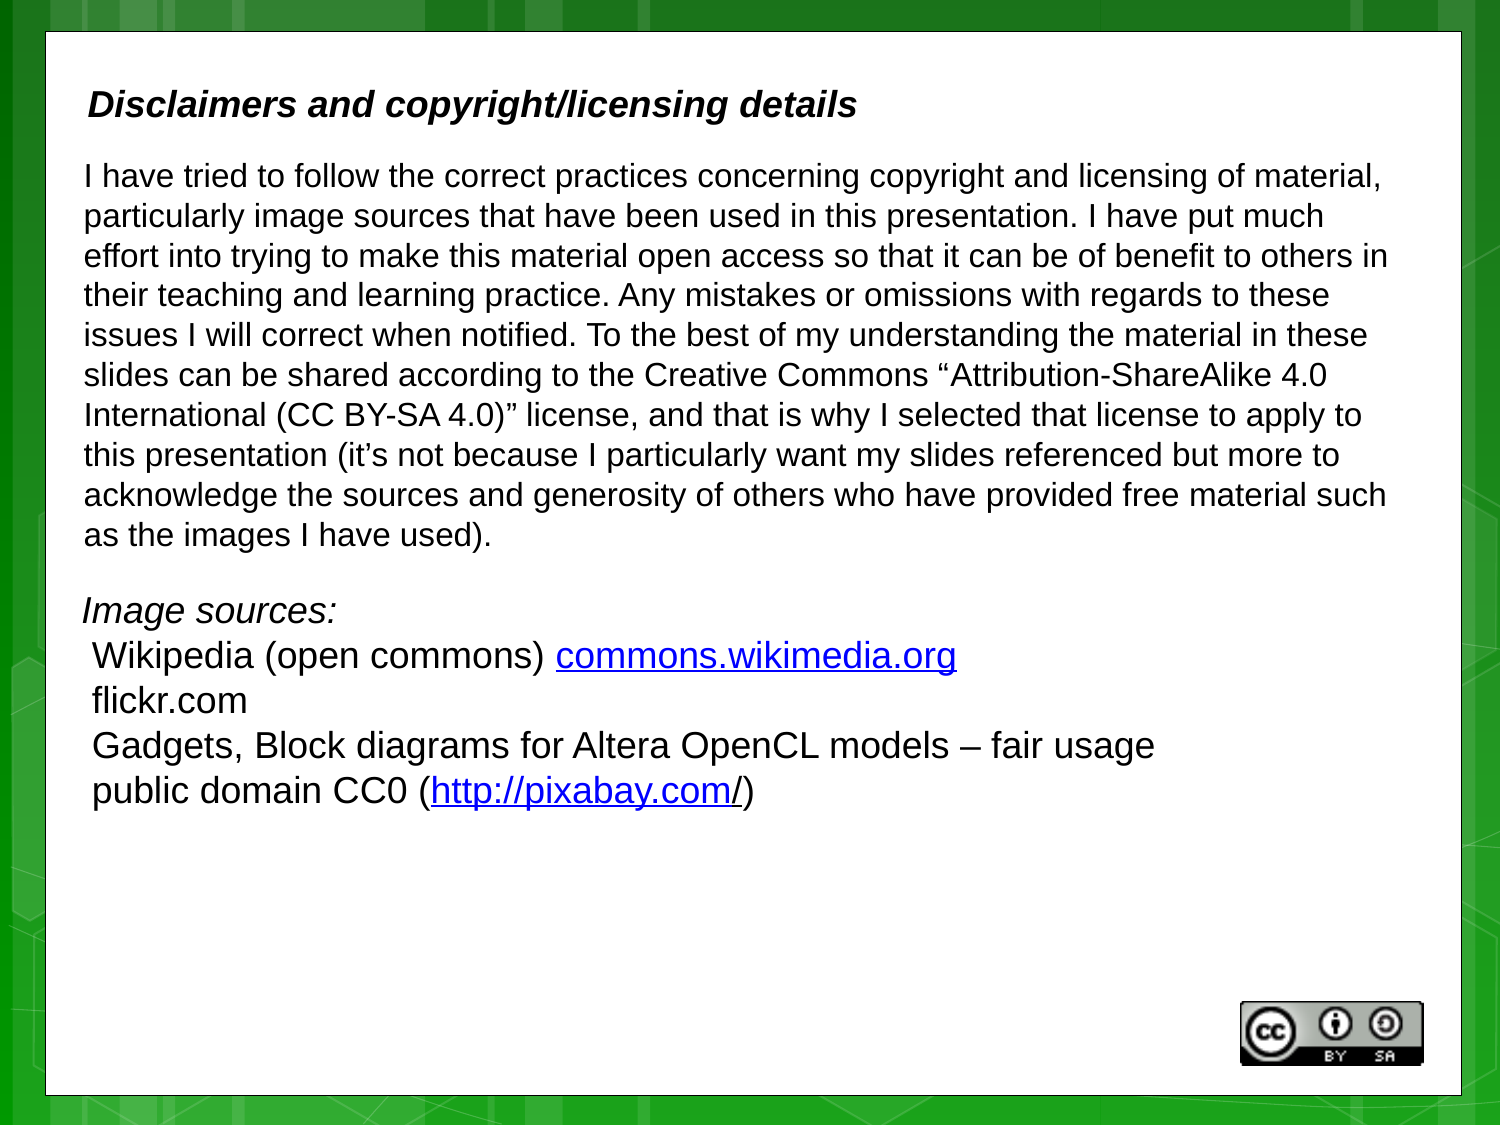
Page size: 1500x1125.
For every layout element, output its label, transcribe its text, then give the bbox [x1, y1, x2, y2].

text_box I have tried to follow the correct practices concerning copyright and licensing of material, particularly image sources that have been used in this presentation. I have put much effort into trying to make this material open access so that it can be of benefit to others in their teaching and learning practice. Any mistakes or omissions with regards to these issues I will correct when notified. To the best of my understanding the material in these slides can be shared according to the Creative Commons “Attribution-ShareAlike 4.0 International (CC BY-SA 4.0)” license, and that is why I selected that license to apply to this presentation (it’s not because I particularly want my slides referenced but more to acknowledge the sources and generosity of others who have provided free material such as the images I have used). [69, 146, 1424, 561]
text_box Disclaimers and copyright/licensing details [72, 72, 874, 133]
picture [1240, 1000, 1424, 1066]
text_box Image sources: Wikipedia (open commons) commons.wikimedia.org flickr.com Gadgets, Block diagrams for Altera OpenCL models – fair usage public domain CC0 (http://pixabay.com/) [66, 578, 1487, 864]
